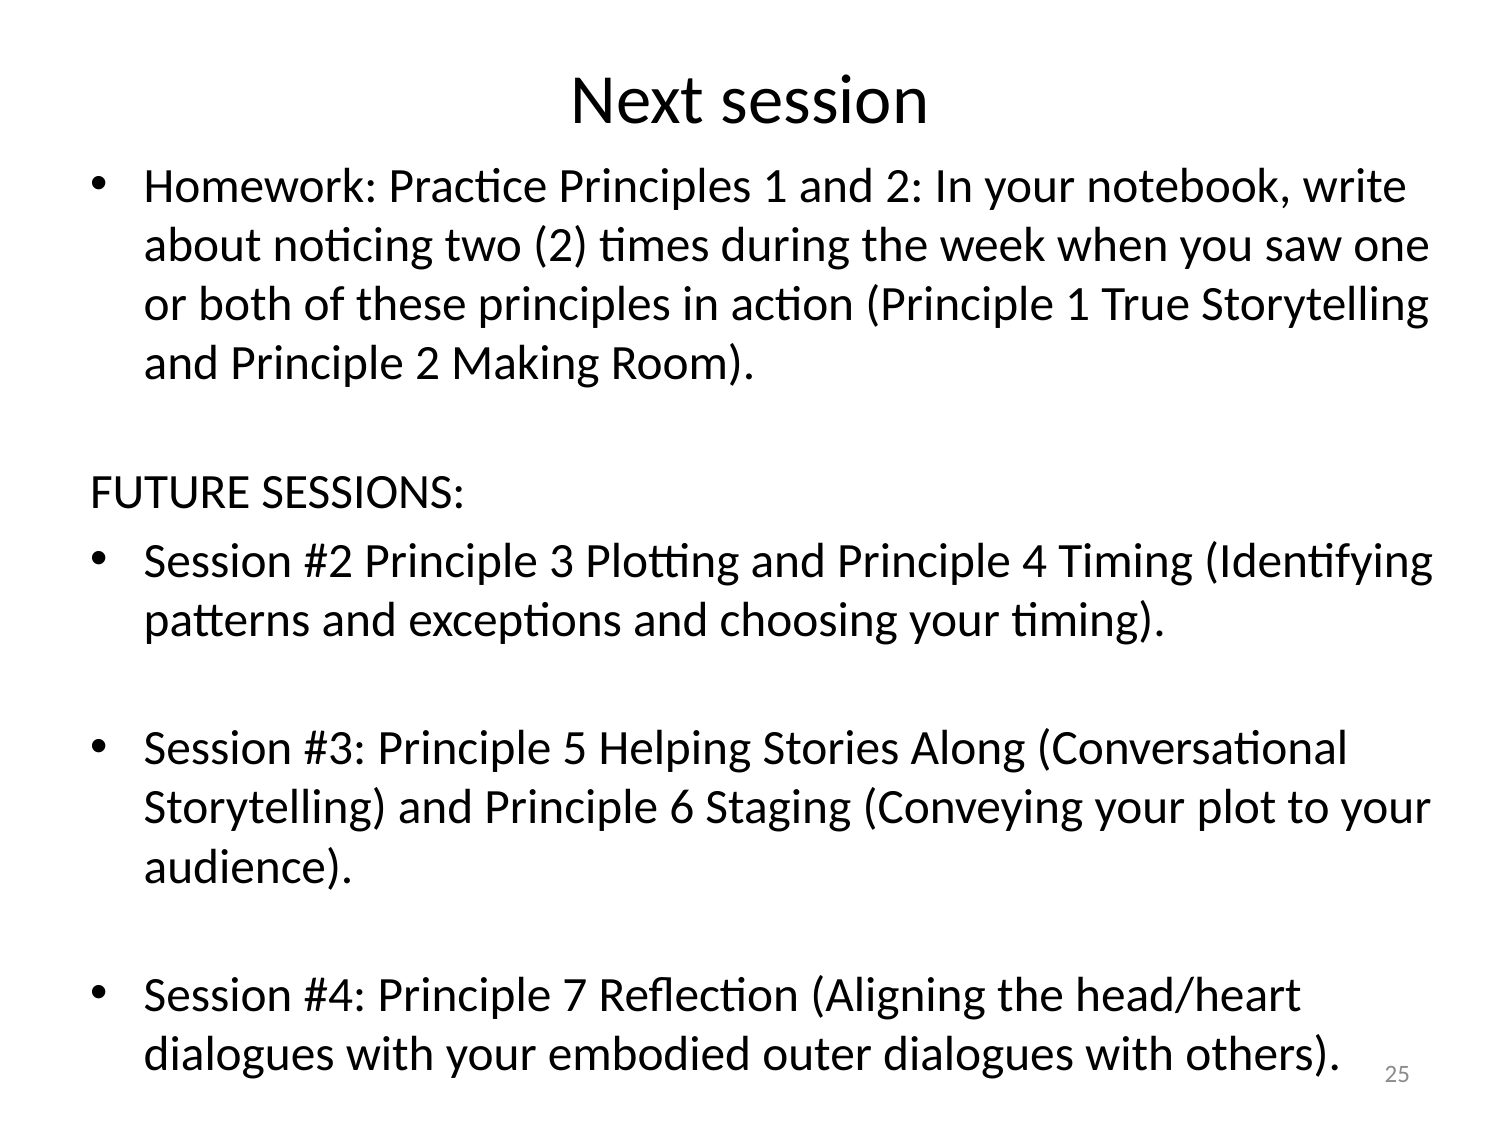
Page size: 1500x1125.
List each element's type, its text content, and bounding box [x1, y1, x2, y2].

slide_number 25 [1074, 1042, 1425, 1103]
list Homework: Practice Principles 1 and 2: In your notebook, write about noticing two (2) times during the week when you saw one or both of these principles in action (Principle 1 True Storytelling and Principle 2 Making Room). FUTURE SESSIONS: Session #2 Principle 3 Plotting and Principle 4 Timing (Identifying patterns and exceptions and choosing your timing). Session #3: Principle 5 Helping Stories Along (Conversational Storytelling) and Principle 6 Staging (Conveying your plot to your audience). Session #4: Principle 7 Reflection (Aligning the head/heart dialogues with your embodied outer dialogues with others). [75, 145, 1462, 1103]
title Next session [75, 45, 1425, 145]
